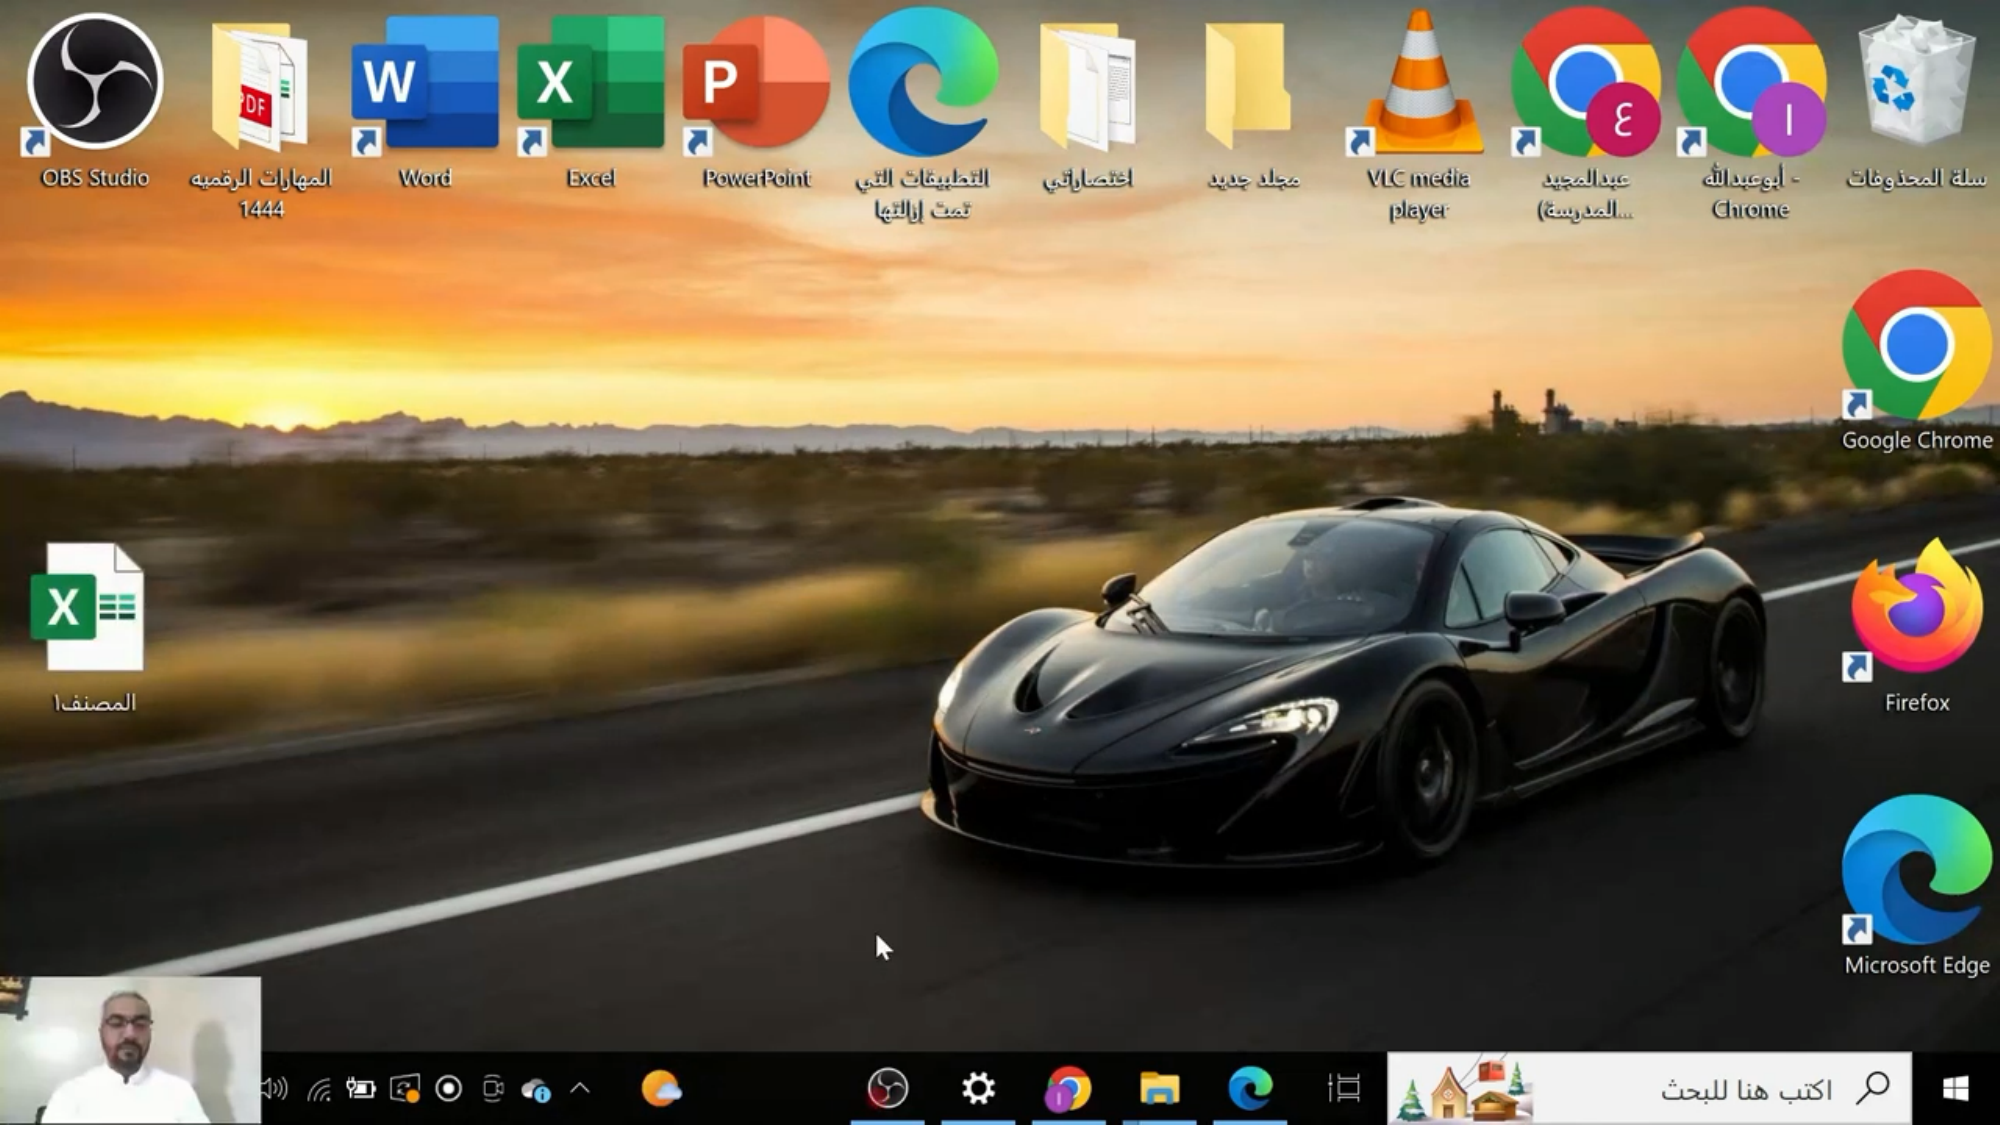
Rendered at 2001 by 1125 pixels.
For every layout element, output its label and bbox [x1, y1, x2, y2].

text_box [0, 0, 2000, 1125]
